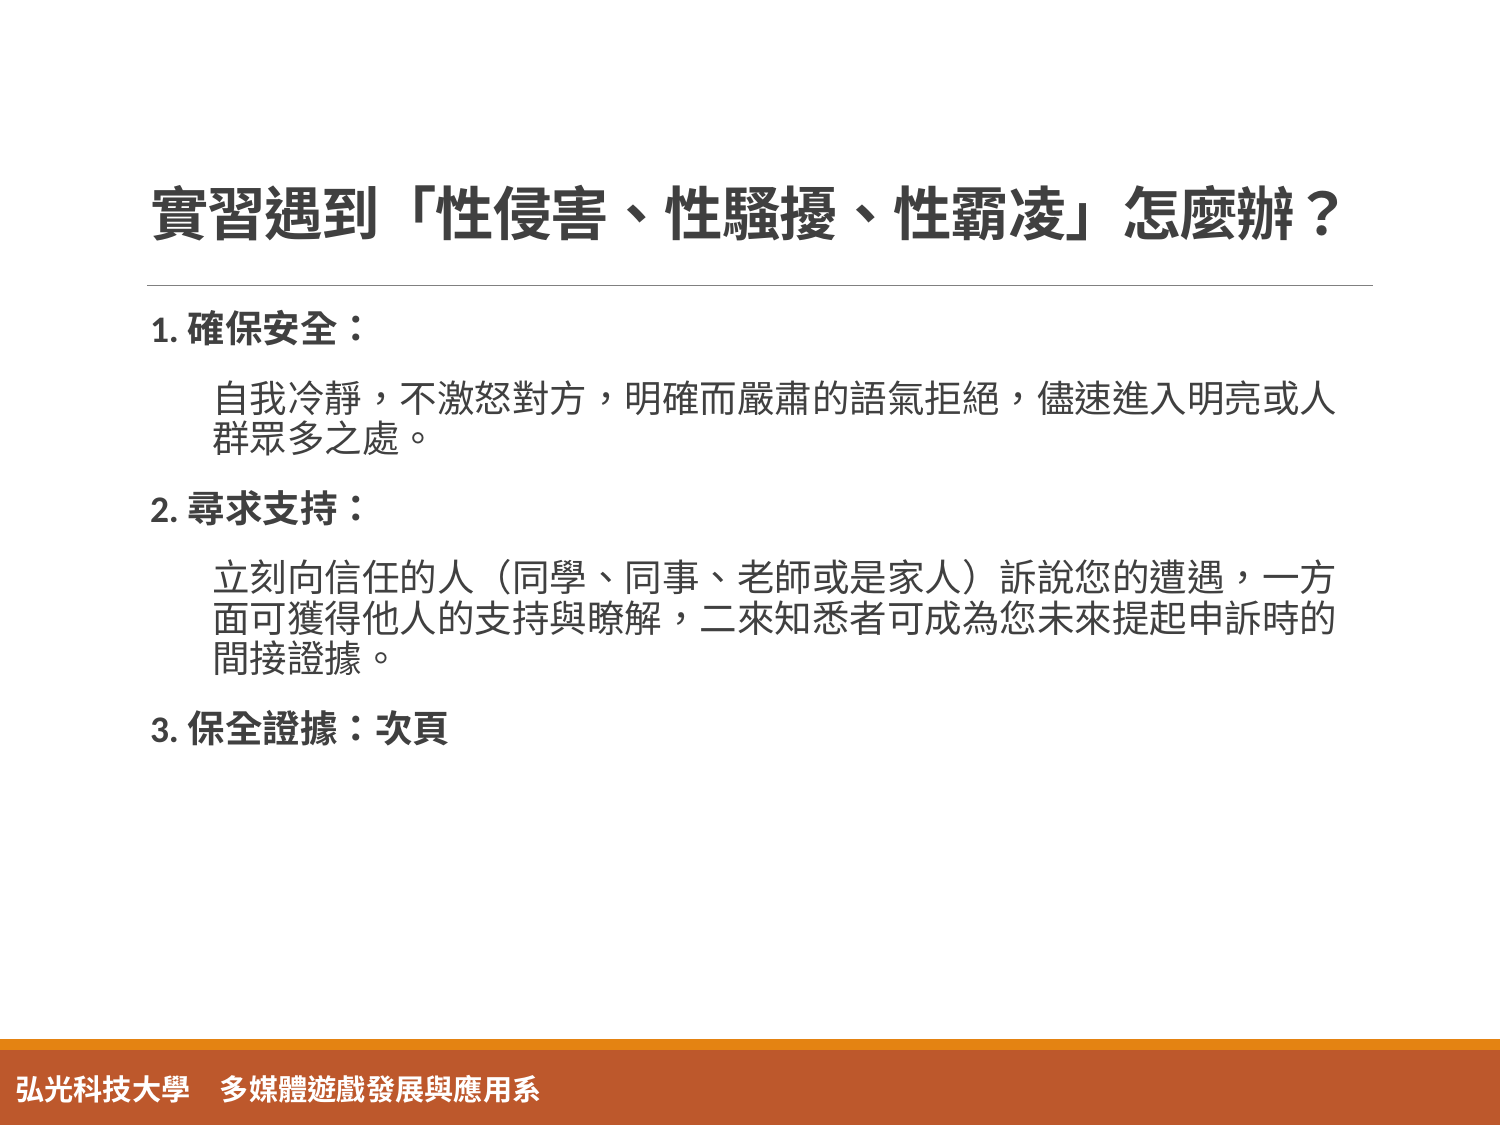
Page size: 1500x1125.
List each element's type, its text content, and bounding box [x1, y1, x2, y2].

title 實習遇到「性侵害、性騷擾、性霸凌」怎麼辦？ [135, 47, 1373, 256]
list 1.確保安全： 自我冷靜，不激怒對方，明確而嚴肅的語氣拒絕，儘速進入明亮或人群眾多之處。 2.尋求支持： 立刻向信任的人（同學、同事、老師或是家人）訴說您的遭遇，一方面可獲得他人的支持與瞭解，二來知悉者可成為您未來提起申訴時的間接證據。 3.保全證據：次頁 [135, 302, 1373, 963]
